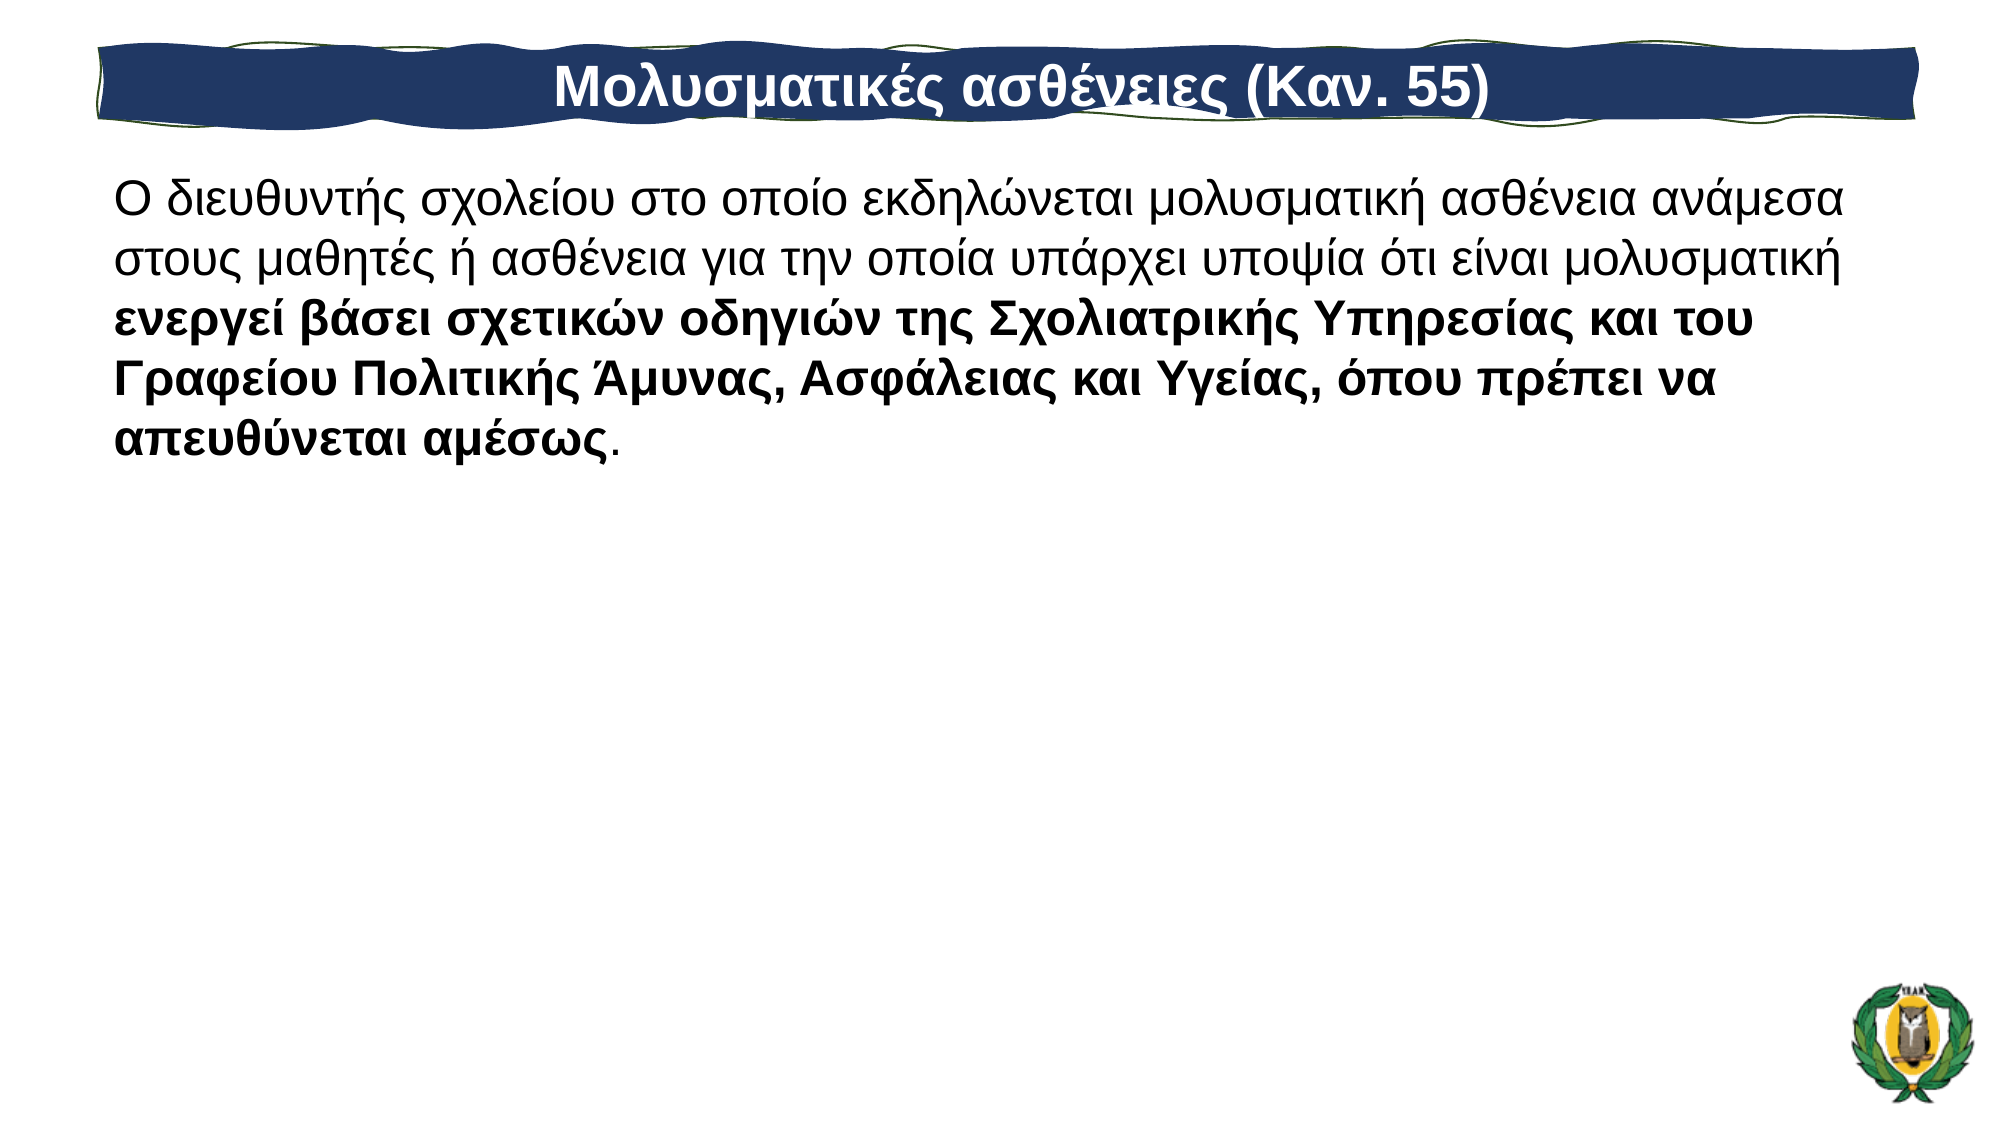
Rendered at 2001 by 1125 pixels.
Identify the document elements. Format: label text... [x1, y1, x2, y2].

text_box Μολυσματικές ασθένειες (Καν. 55) [96, 39, 1919, 131]
picture [1841, 969, 1988, 1114]
text_box O διευθυντής σχολείου στο οποίο εκδηλώνεται μολυσματική ασθένεια ανάμεσα στους μαθητές ή ασθένεια για την οποία υπάρχει υποψία ότι είναι μολυσματική ενεργεί βάσει σχετικών οδηγιών της Σχολιατρικής Υπηρεσίας και του Γραφείου Πολιτικής Άμυνας, Ασφάλειας και Υγείας, όπου πρέπει να απευθύνεται αμέσως. [98, 158, 1915, 473]
